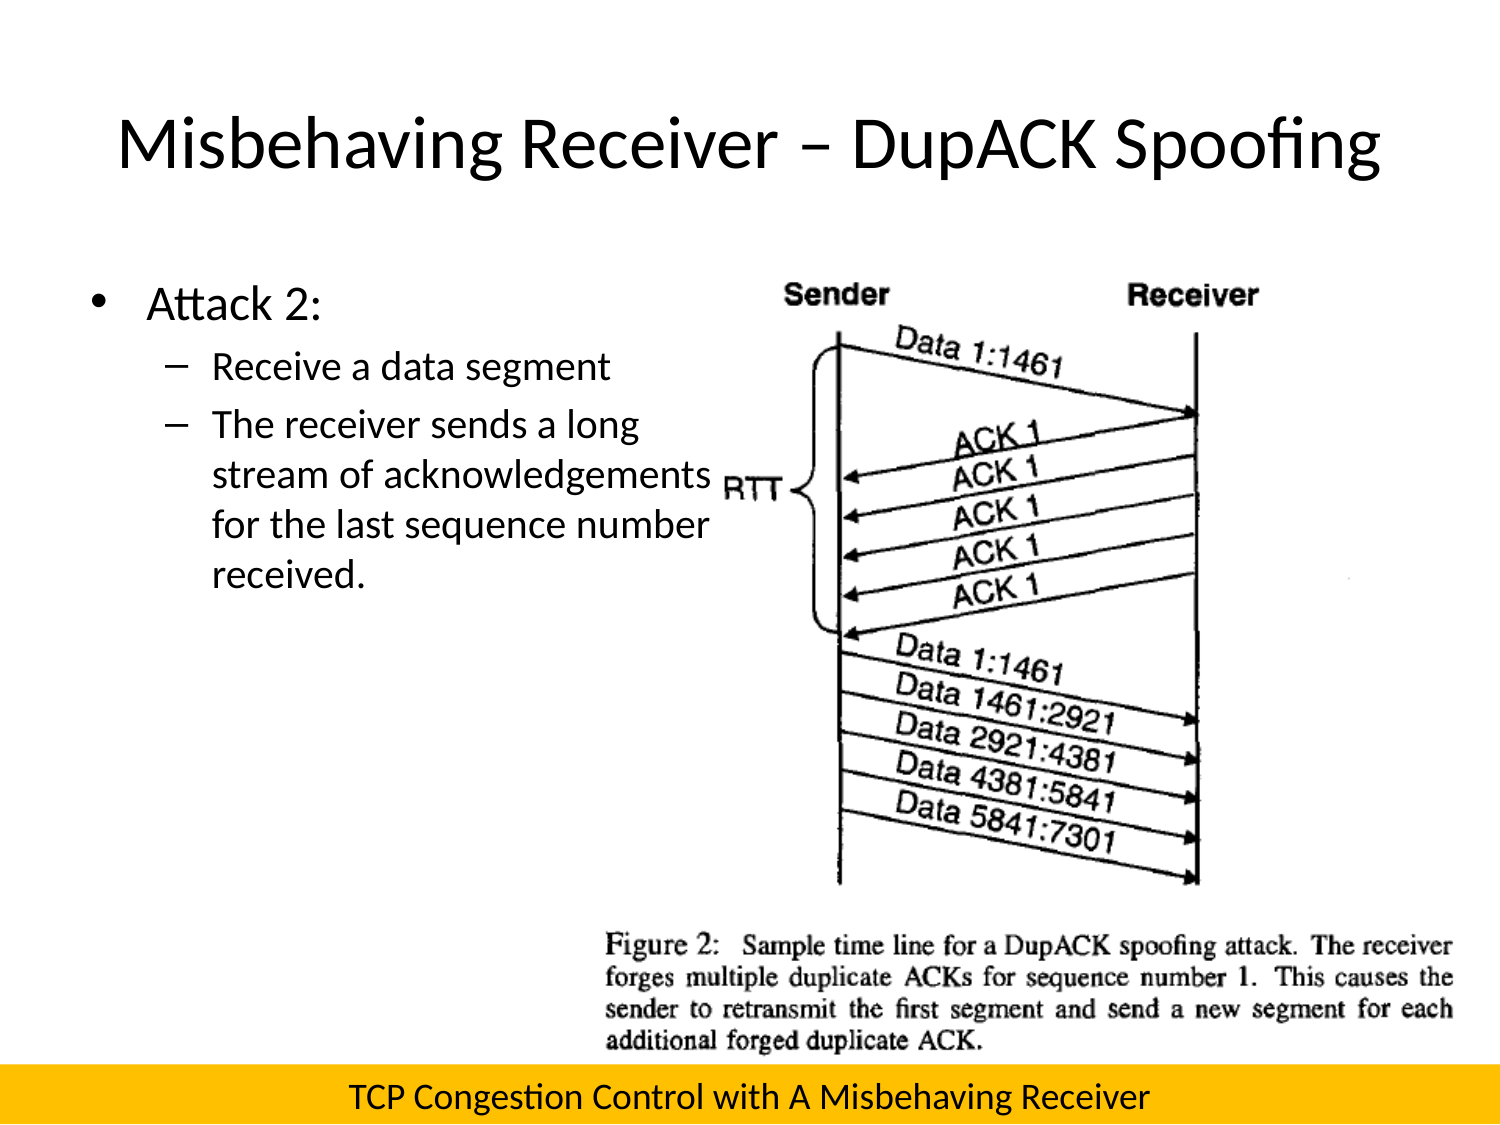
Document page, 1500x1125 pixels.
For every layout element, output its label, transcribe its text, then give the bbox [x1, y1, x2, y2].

title Misbehaving Receiver – DupACK Spoofing [75, 45, 1425, 233]
picture [587, 249, 1463, 1076]
list Attack 2: Receive a data segment The receiver sends a long stream of acknowledgements for the last sequence number received. [75, 262, 582, 1005]
text_box TCP Congestion Control with A Misbehaving Receiver [0, 1064, 1500, 1125]
